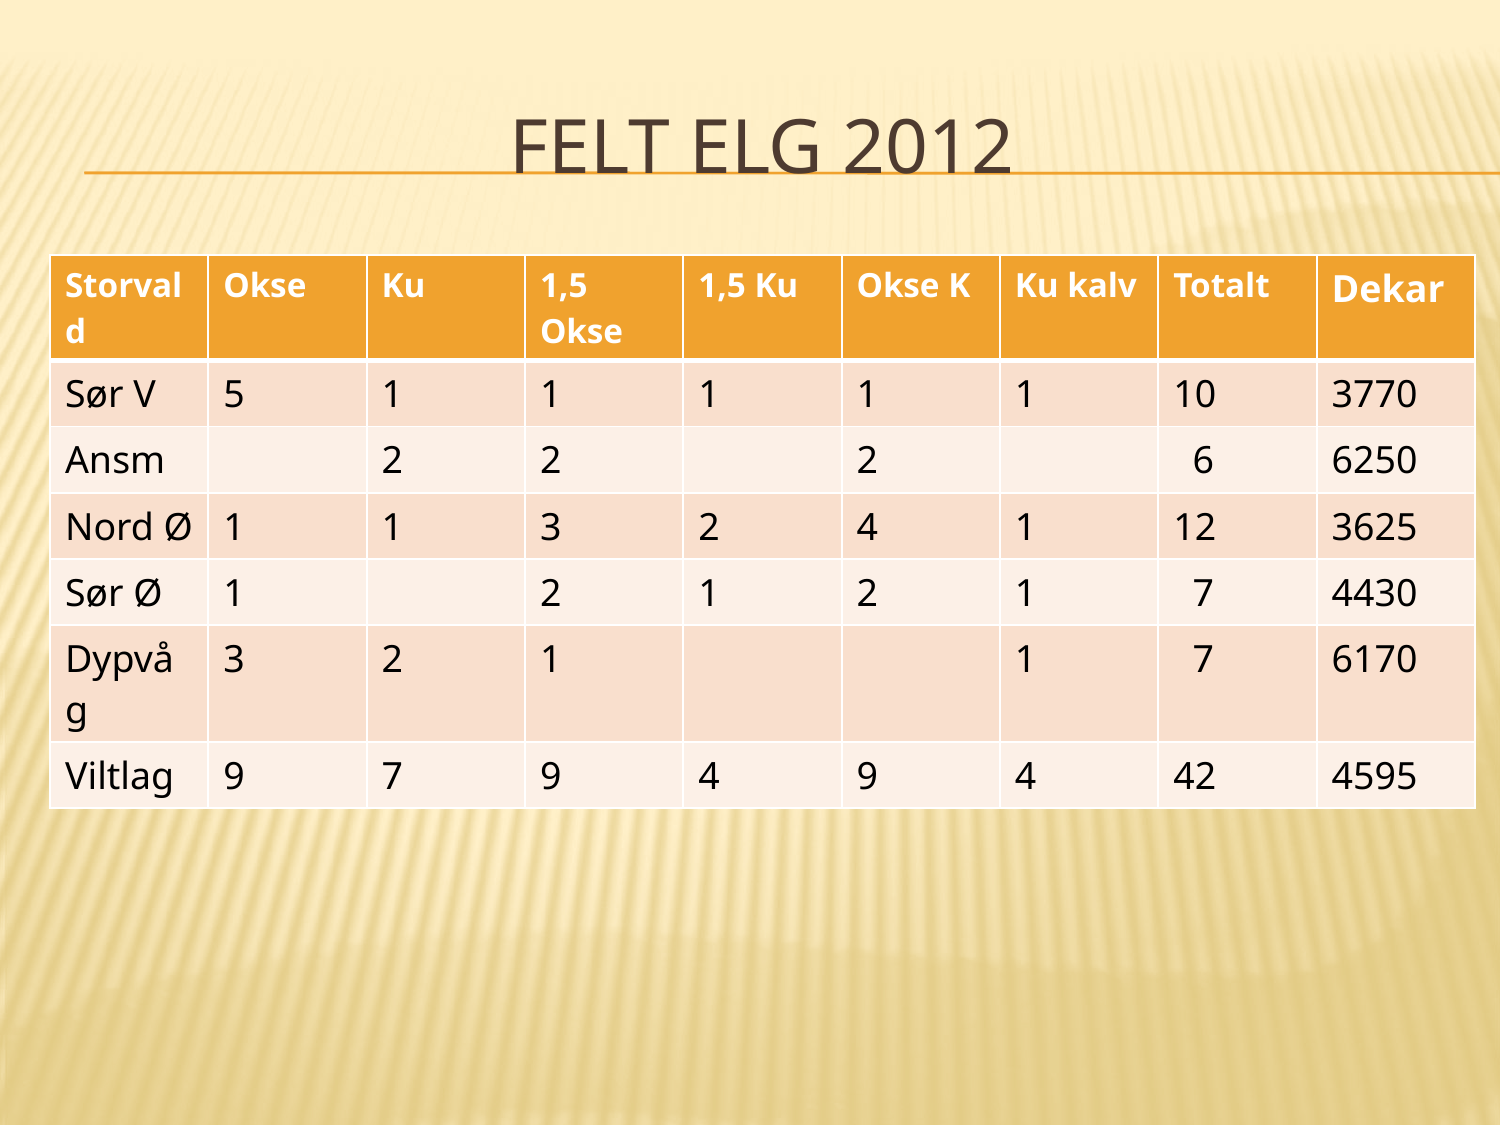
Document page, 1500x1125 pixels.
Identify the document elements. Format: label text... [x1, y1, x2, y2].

table_cell 2 [684, 494, 841, 558]
table_cell 4 [843, 494, 999, 558]
table_cell 1 [843, 363, 999, 426]
table_cell 1 [526, 363, 682, 426]
table_cell [843, 626, 999, 741]
table_cell 7 [1159, 560, 1316, 624]
table_cell 7 [368, 743, 524, 807]
table_cell 2 [526, 560, 682, 624]
table_cell [684, 626, 841, 741]
table_cell 2 [843, 560, 999, 624]
table_cell Viltlag [51, 743, 207, 807]
table_cell 2 [368, 427, 524, 492]
table_cell 3 [526, 494, 682, 558]
table_cell Dypvåg [51, 626, 207, 741]
table_cell 1 [1001, 494, 1157, 558]
table_cell 2 [526, 427, 682, 492]
table_cell 1 [684, 560, 841, 624]
table_cell 1 [1001, 626, 1157, 741]
table_cell 1 [368, 494, 524, 558]
table_cell 4 [1001, 743, 1157, 807]
table_cell 4595 [1318, 743, 1474, 807]
table_cell 6250 [1318, 427, 1474, 492]
table_cell 42 [1159, 743, 1316, 807]
table_header Storvald [51, 256, 207, 358]
table_header Okse [209, 256, 366, 358]
table_header Ku [368, 256, 524, 358]
table_header Totalt [1159, 256, 1316, 358]
table_header Ku kalv [1001, 256, 1157, 358]
table_cell 3 [209, 626, 366, 741]
table_cell 6170 [1318, 626, 1474, 741]
table_header 1,5 Okse [526, 256, 682, 358]
table_cell 1 [209, 560, 366, 624]
table_cell [368, 560, 524, 624]
table_cell 2 [368, 626, 524, 741]
table_cell 1 [368, 363, 524, 426]
table_cell 1 [684, 363, 841, 426]
table_cell 3625 [1318, 494, 1474, 558]
table_cell 5 [209, 363, 366, 426]
table_header Dekar [1318, 256, 1474, 358]
table_cell 9 [526, 743, 682, 807]
table_cell Nord Ø [51, 494, 207, 558]
title Felt elg 2012 [50, 75, 1475, 213]
table_cell Sør V [51, 363, 207, 426]
table_cell 1 [209, 494, 366, 558]
table_header Okse K [843, 256, 999, 358]
table_cell 2 [843, 427, 999, 492]
table_cell 1 [1001, 560, 1157, 624]
table_cell 4 [684, 743, 841, 807]
table_cell 1 [1001, 363, 1157, 426]
table_cell [209, 427, 366, 492]
table_cell [684, 427, 841, 492]
table_cell [1001, 427, 1157, 492]
table_cell 9 [209, 743, 366, 807]
table_cell 6 [1159, 427, 1316, 492]
table_cell 9 [843, 743, 999, 807]
table_cell 4430 [1318, 560, 1474, 624]
table_cell 7 [1159, 626, 1316, 741]
table_cell 1 [526, 626, 682, 741]
table_cell Ansm [51, 427, 207, 492]
table_cell 12 [1159, 494, 1316, 558]
table_cell 3770 [1318, 363, 1474, 426]
table_cell 10 [1159, 363, 1316, 426]
table_cell Sør Ø [51, 560, 207, 624]
table_header 1,5 Ku [684, 256, 841, 358]
